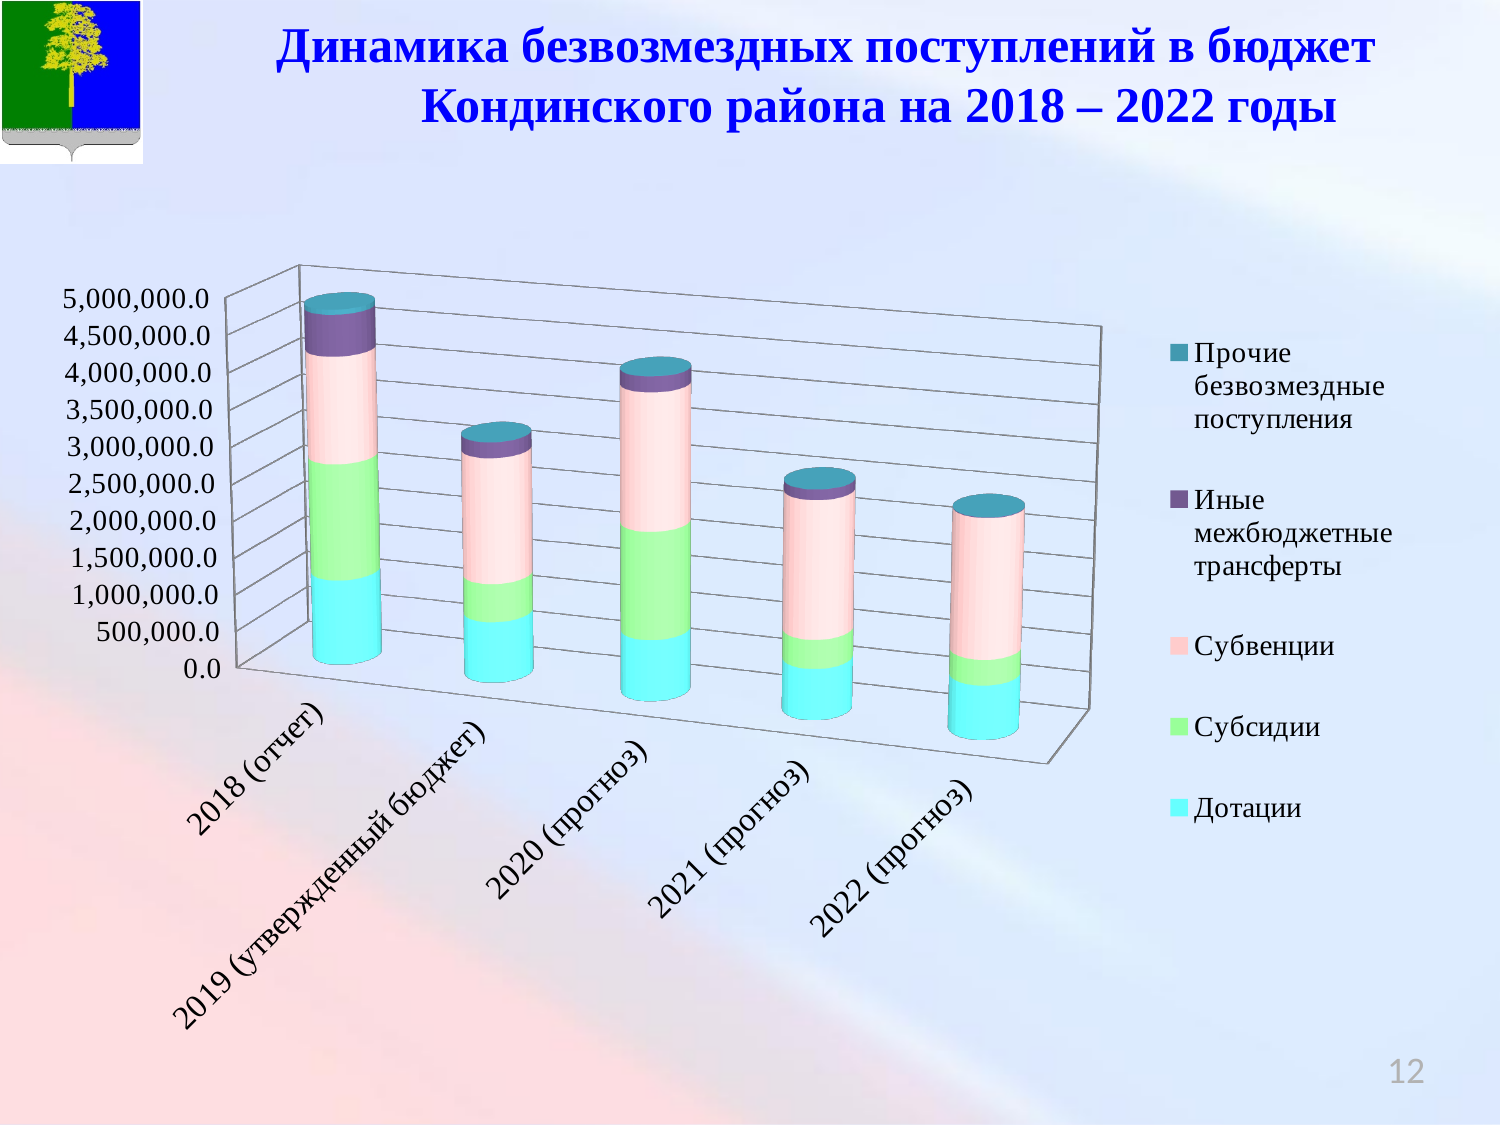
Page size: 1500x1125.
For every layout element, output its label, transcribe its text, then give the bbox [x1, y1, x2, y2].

picture [0, 0, 1500, 1125]
title Динамика безвозмездных поступлений в бюджет Кондинского района на 2018 – 2022 годы [174, 12, 1491, 201]
chart [0, 237, 1426, 1125]
